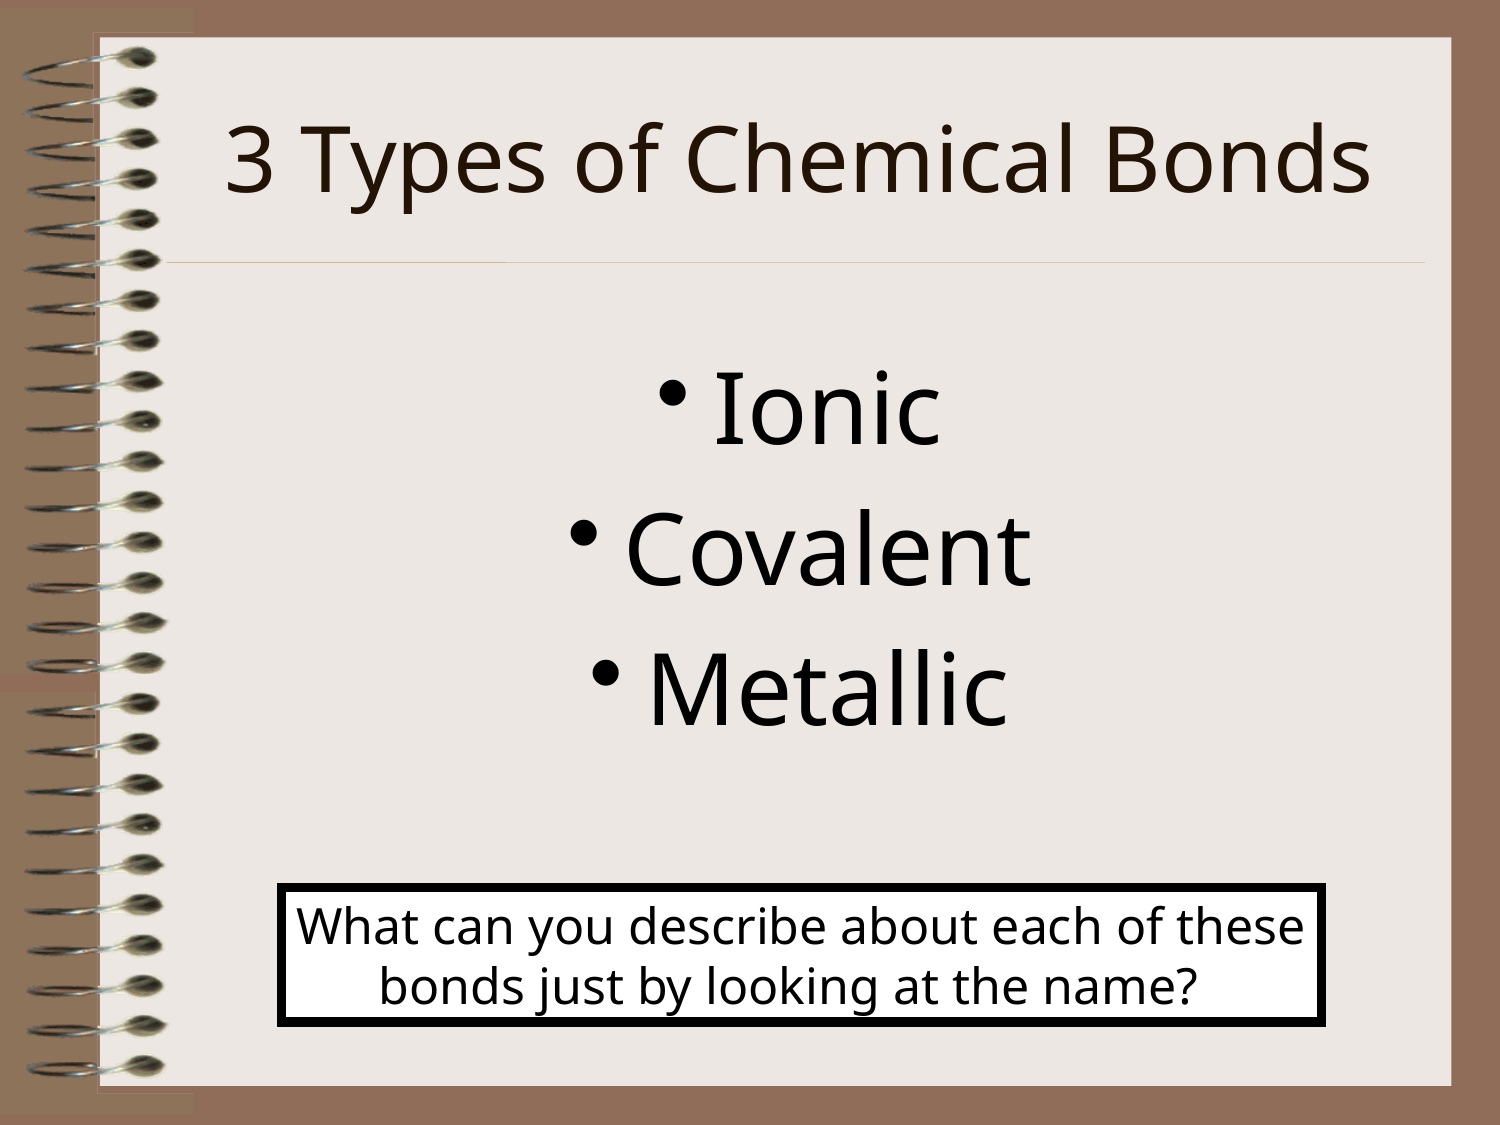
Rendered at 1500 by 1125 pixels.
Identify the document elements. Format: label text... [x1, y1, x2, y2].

picture [0, 8, 194, 674]
list Ionic Covalent Metallic [174, 337, 1425, 800]
picture [0, 692, 194, 1115]
title 3 Types of Chemical Bonds [174, 62, 1425, 250]
text_box What can you describe about each of these bonds just by looking at the name? [281, 887, 1322, 1023]
